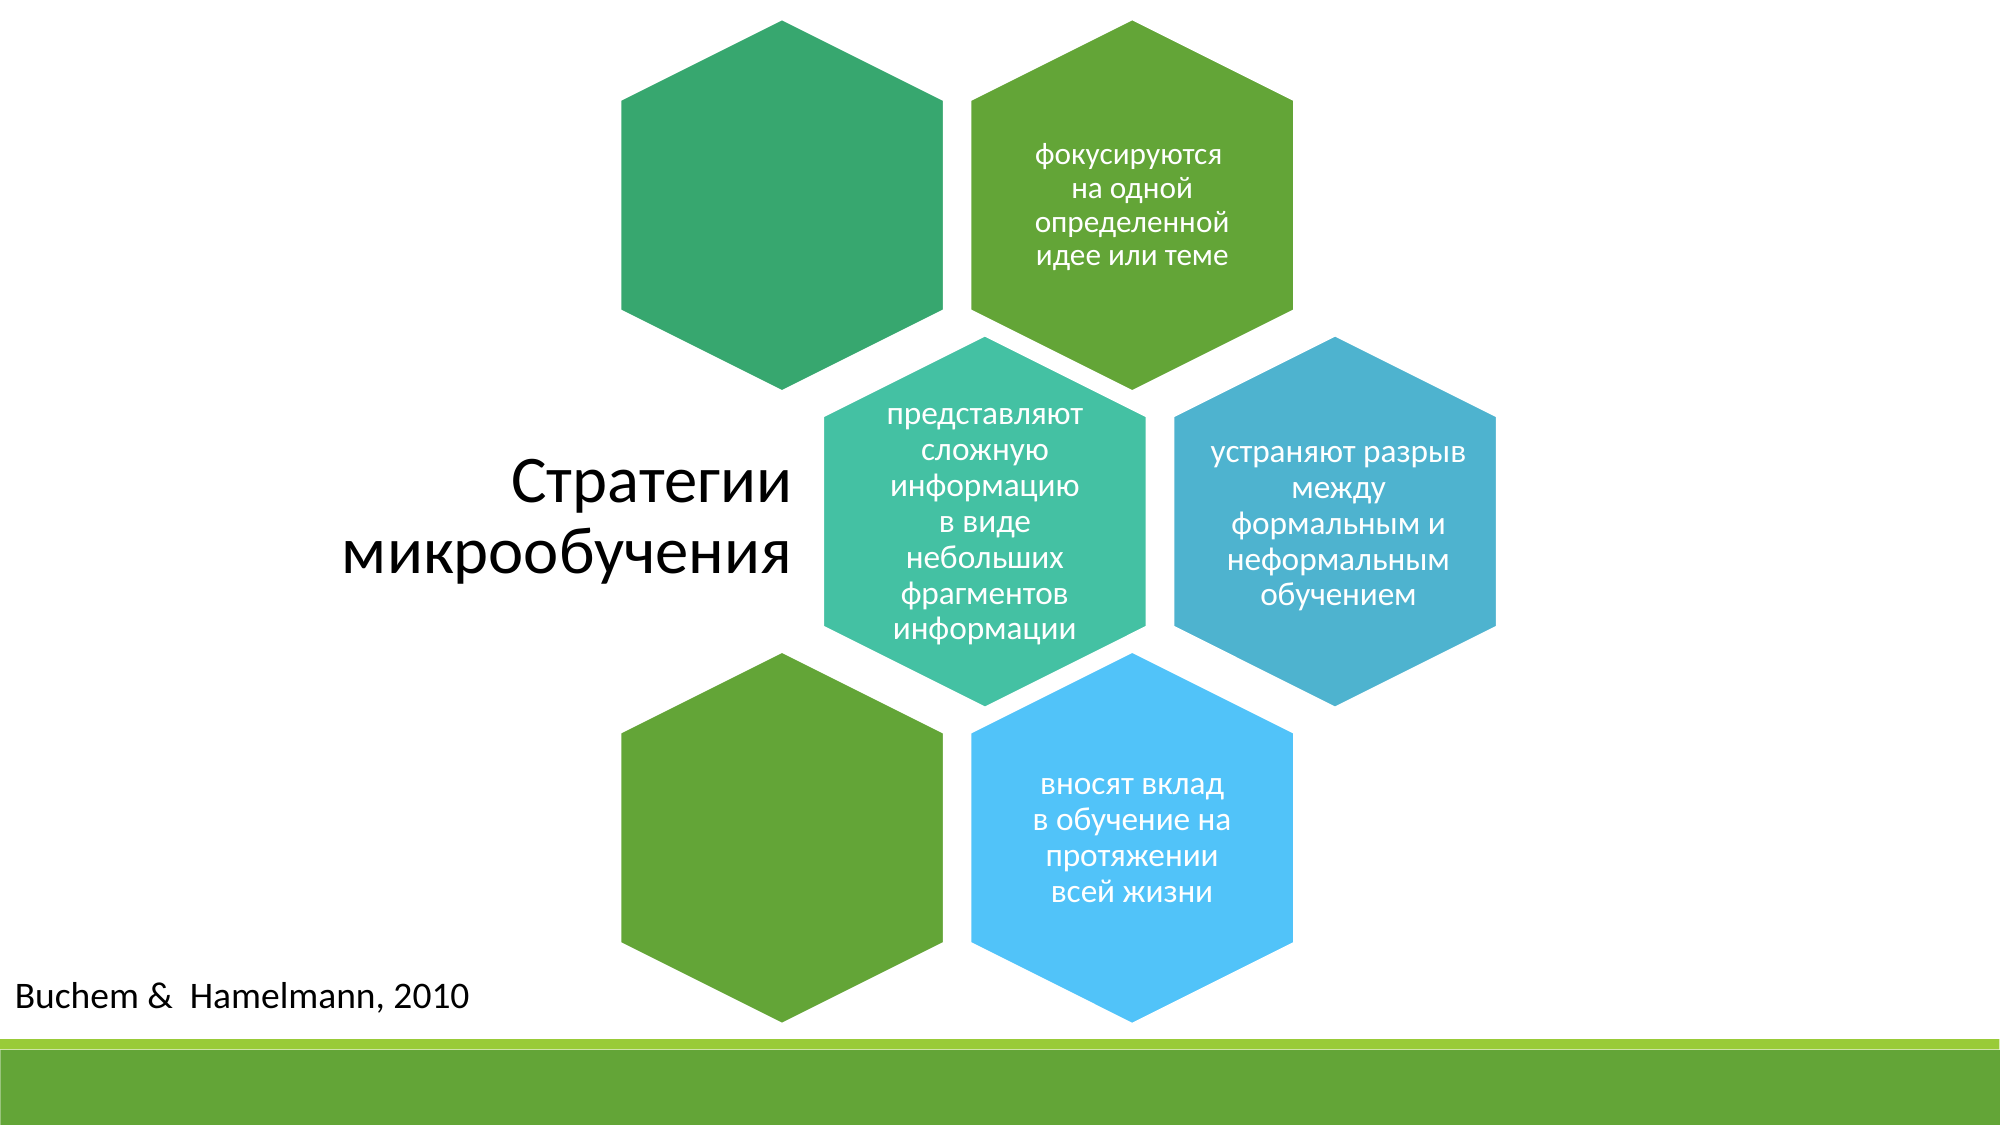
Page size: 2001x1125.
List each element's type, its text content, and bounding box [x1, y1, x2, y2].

text_box Buchem & Hamelmann, 2010 [0, 964, 242, 1024]
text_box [244, 17, 1854, 1026]
